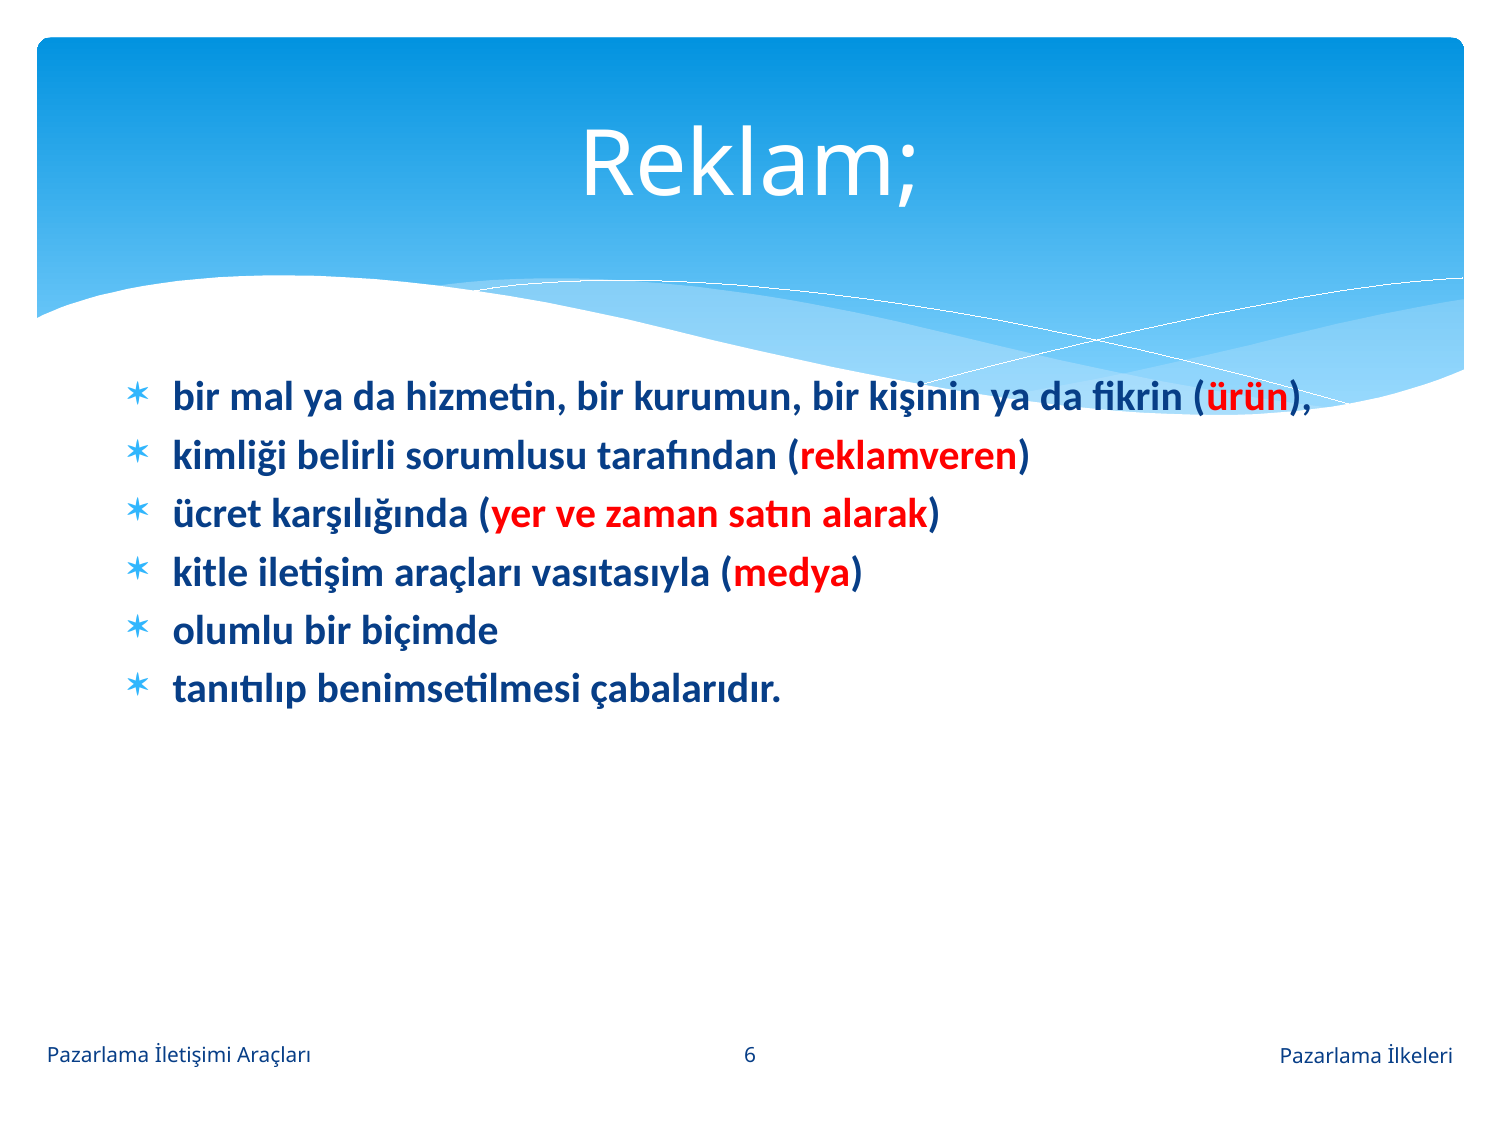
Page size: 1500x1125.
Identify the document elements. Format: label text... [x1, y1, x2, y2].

slide_number 6 [654, 1025, 846, 1086]
footer Pazarlama İletişimi Araçları [31, 1025, 653, 1086]
list bir mal ya da hizmetin, bir kurumun, bir kişinin ya da fikrin (ürün), kimliği belirli sorumlusu tarafından (reklamveren) ücret karşılığında (yer ve zaman satın alarak) kitle iletişim araçları vasıtasıyla (medya) olumlu bir biçimde tanıtılıp benimsetilmesi çabalarıdır. [112, 361, 1424, 811]
slide_number Pazarlama İlkeleri [847, 1025, 1469, 1086]
title Reklam; [75, 55, 1425, 261]
